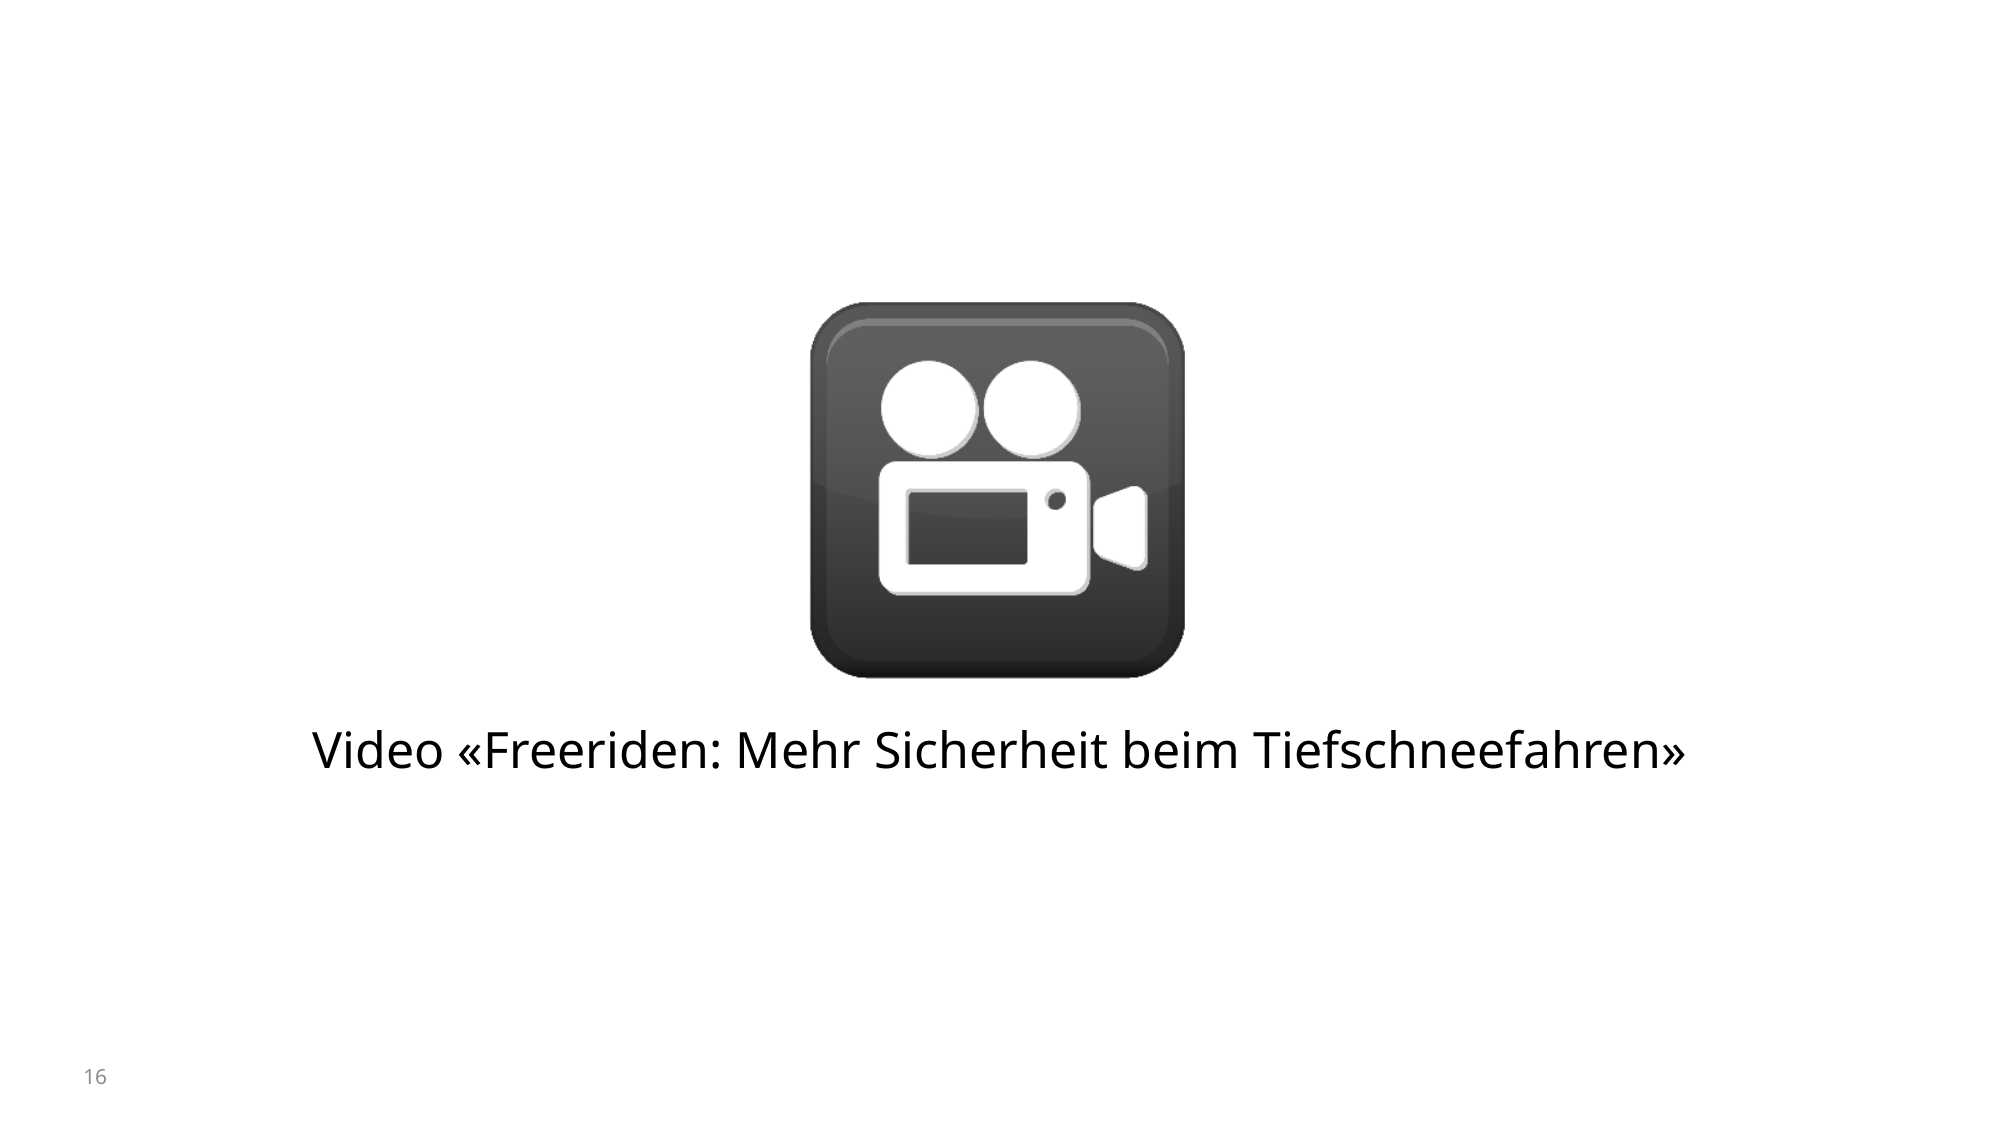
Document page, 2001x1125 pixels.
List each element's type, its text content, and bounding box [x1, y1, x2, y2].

picture [792, 290, 1206, 695]
slide_number 16 [83, 1063, 218, 1090]
list Video «Freeriden: Mehr Sicherheit beim Tiefschneefahren» [78, 716, 1922, 1014]
